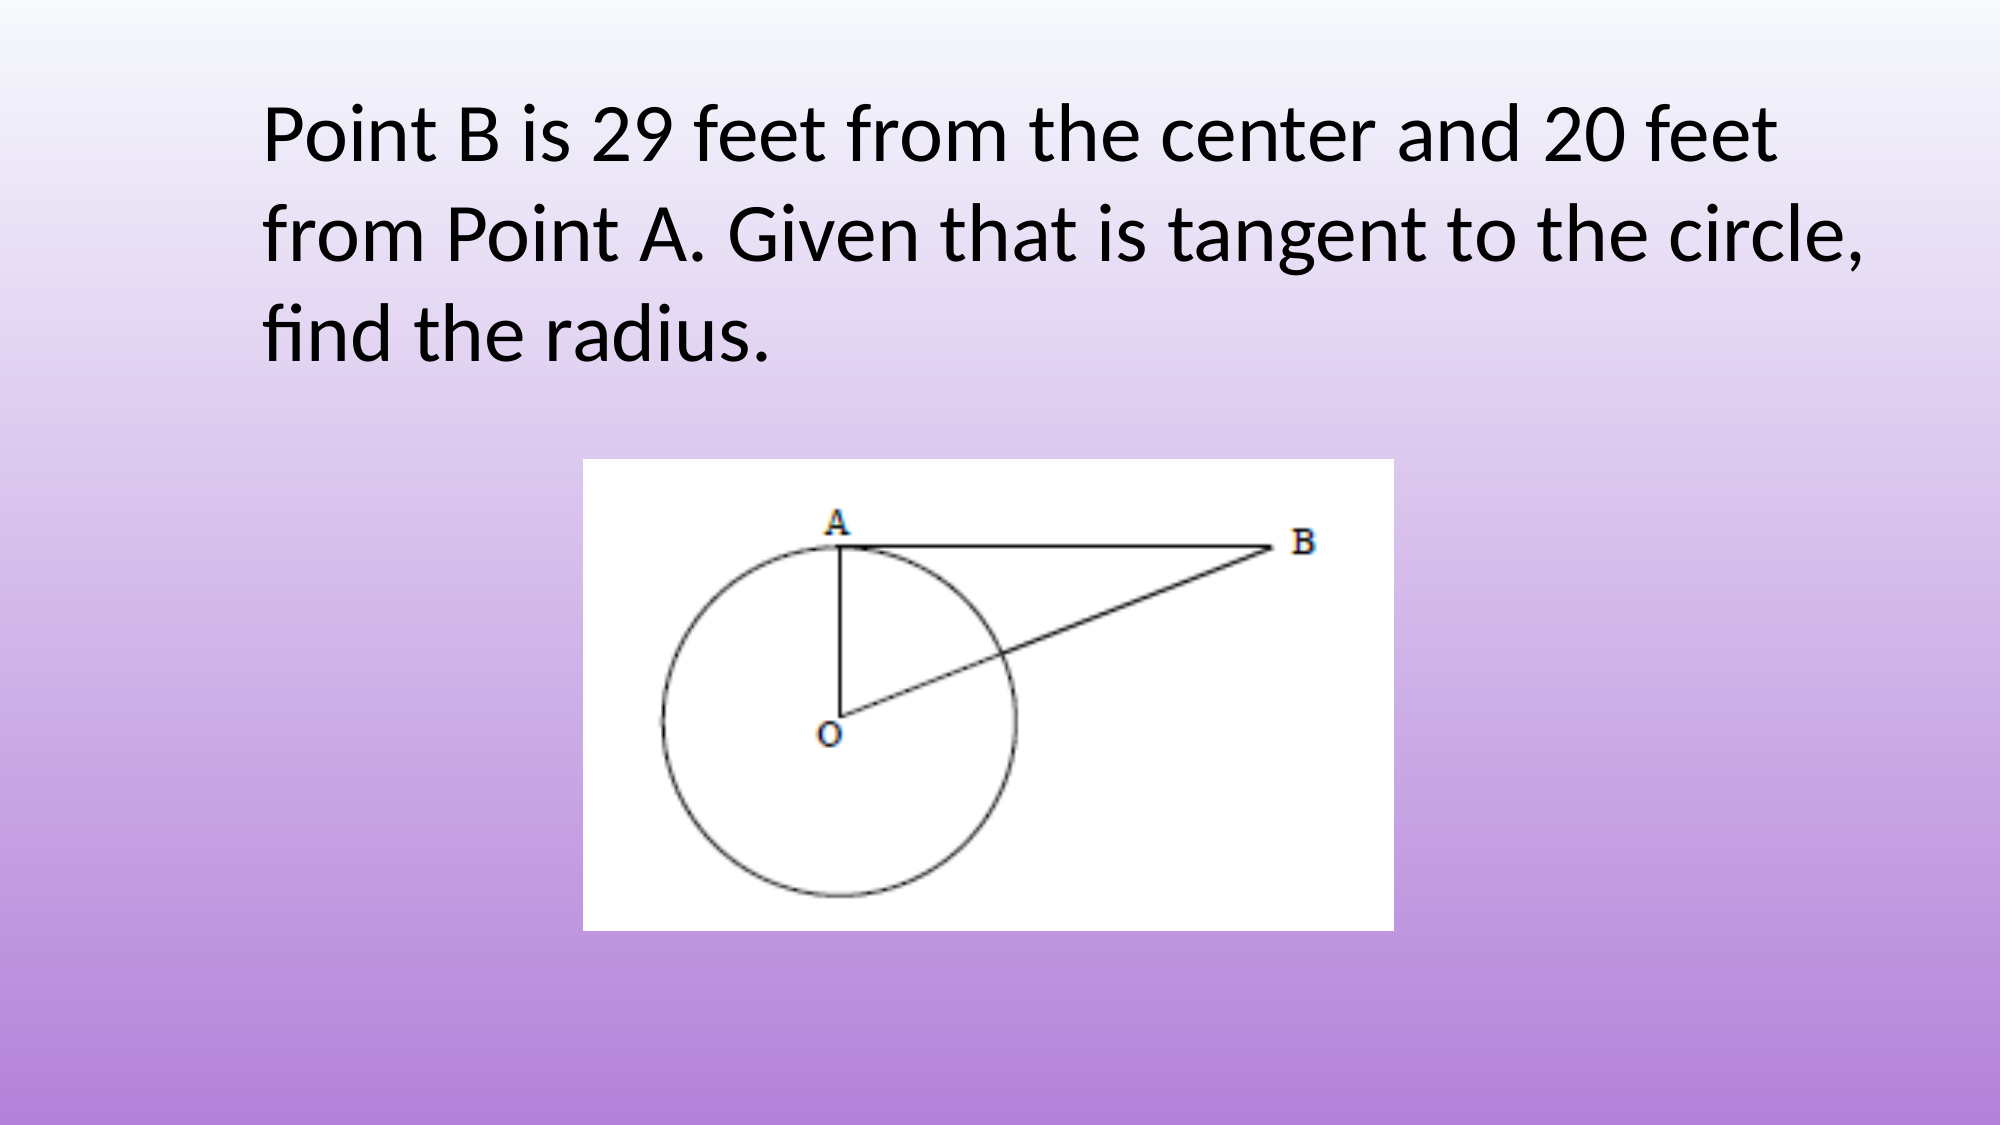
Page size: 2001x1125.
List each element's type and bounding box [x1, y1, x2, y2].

list [583, 459, 1394, 931]
